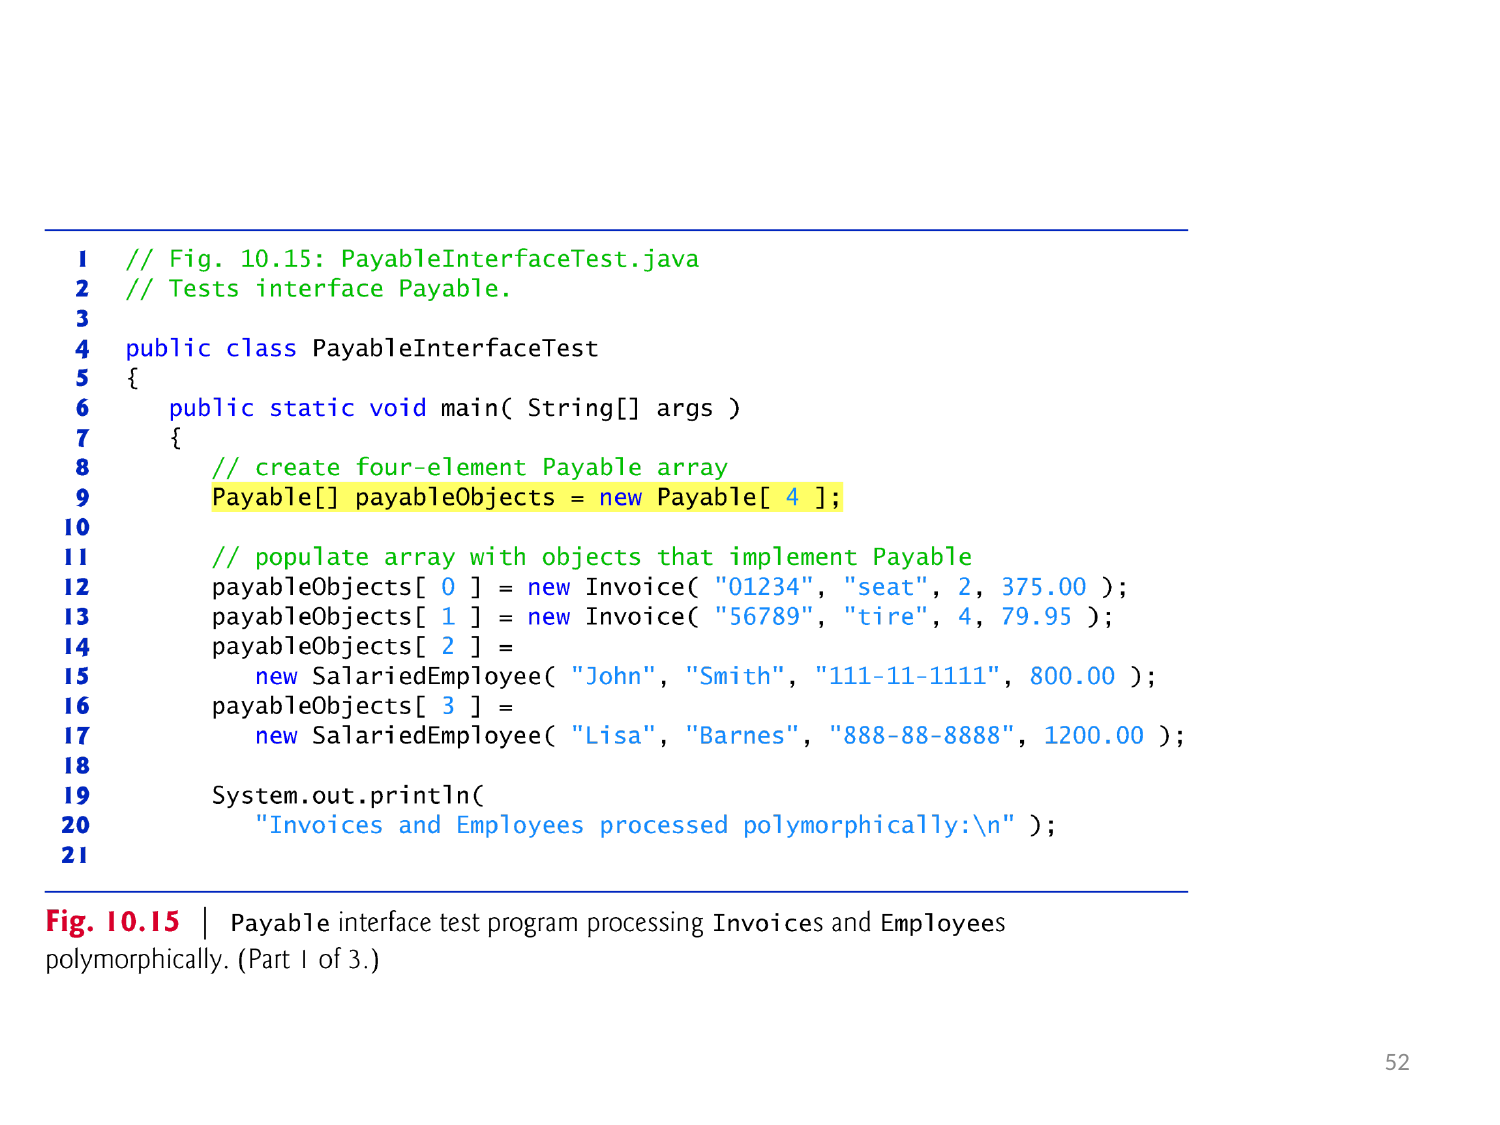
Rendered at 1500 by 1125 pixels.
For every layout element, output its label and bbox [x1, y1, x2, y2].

picture [0, 176, 1500, 1088]
